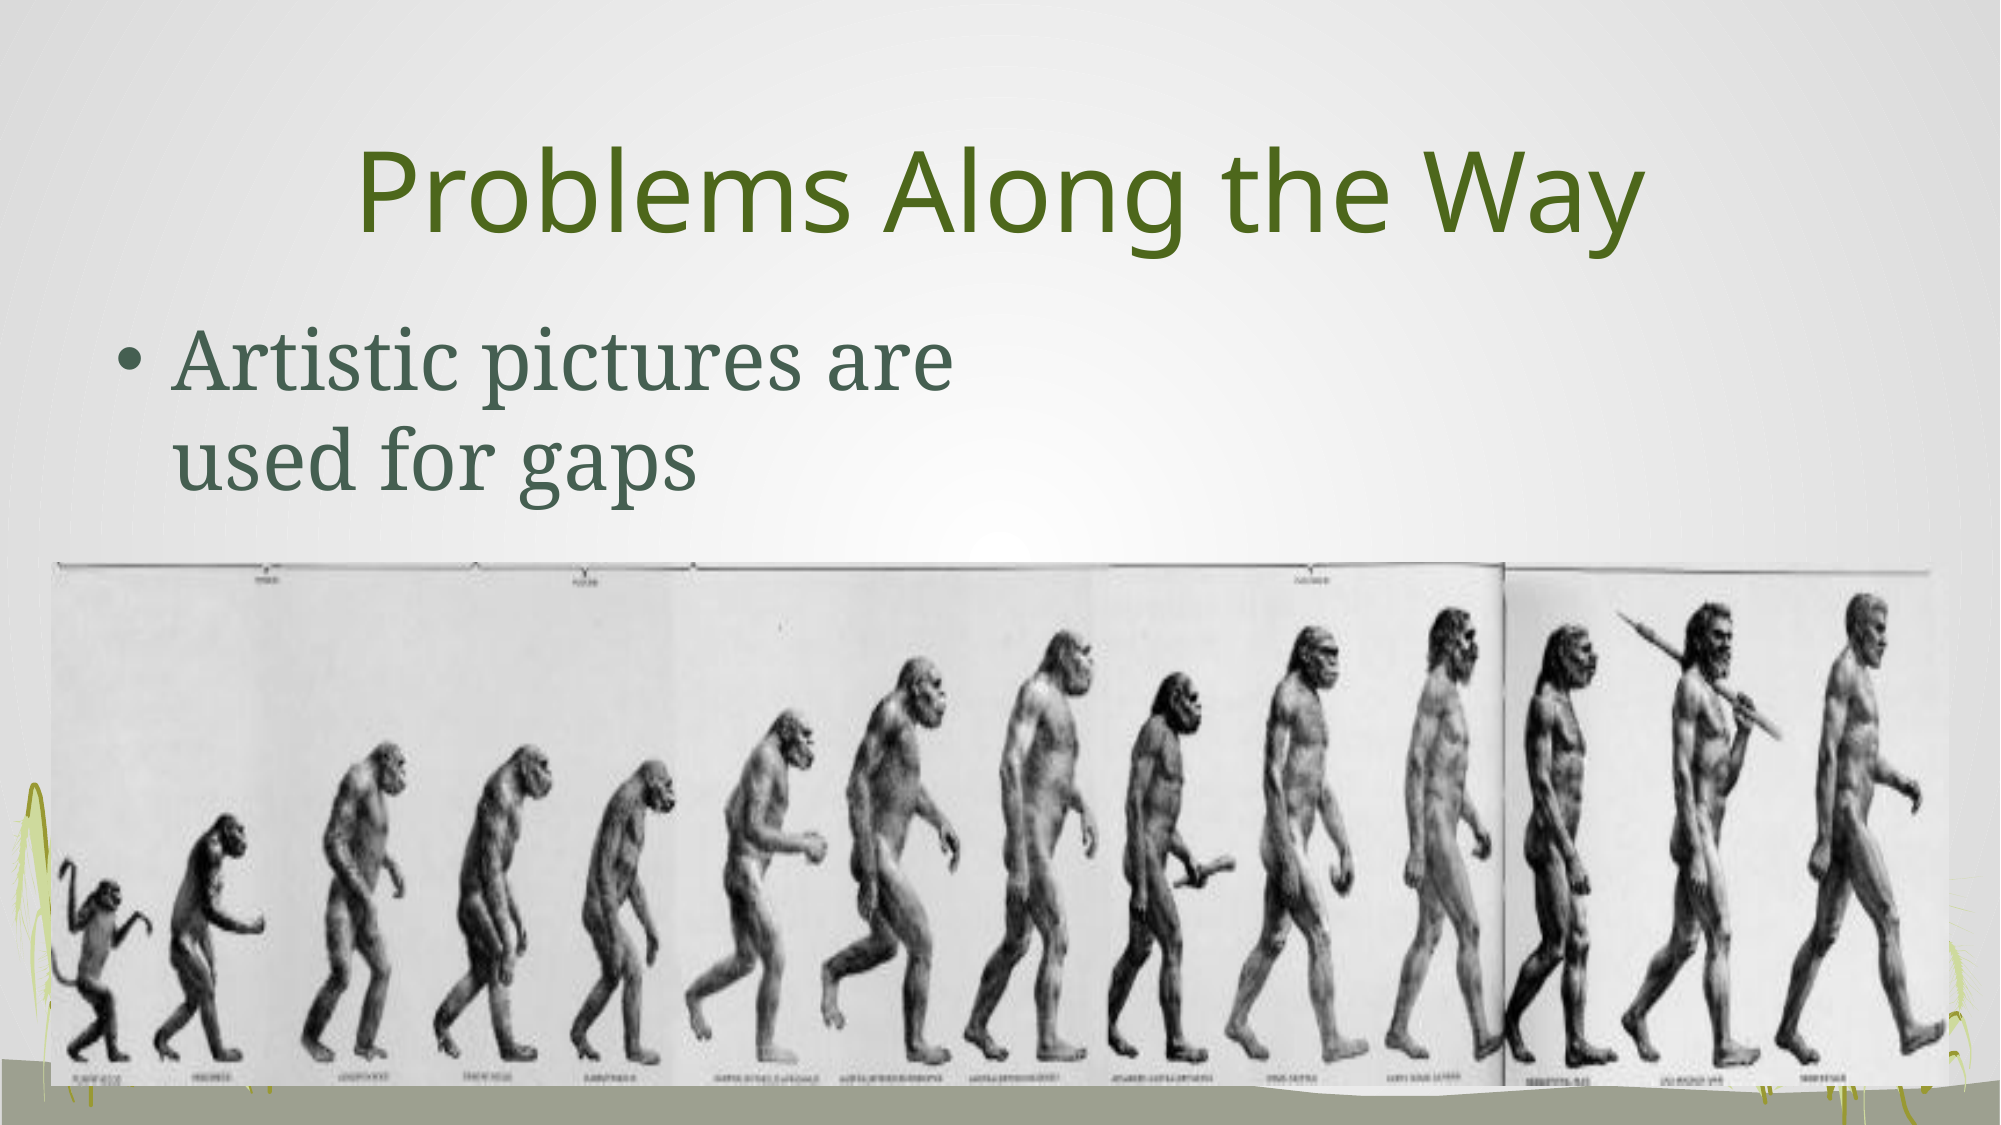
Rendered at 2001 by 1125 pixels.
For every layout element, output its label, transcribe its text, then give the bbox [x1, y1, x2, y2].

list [50, 562, 1949, 1086]
list Artistic pictures are used for gaps [100, 299, 985, 562]
title Problems Along the Way [99, 0, 1900, 263]
